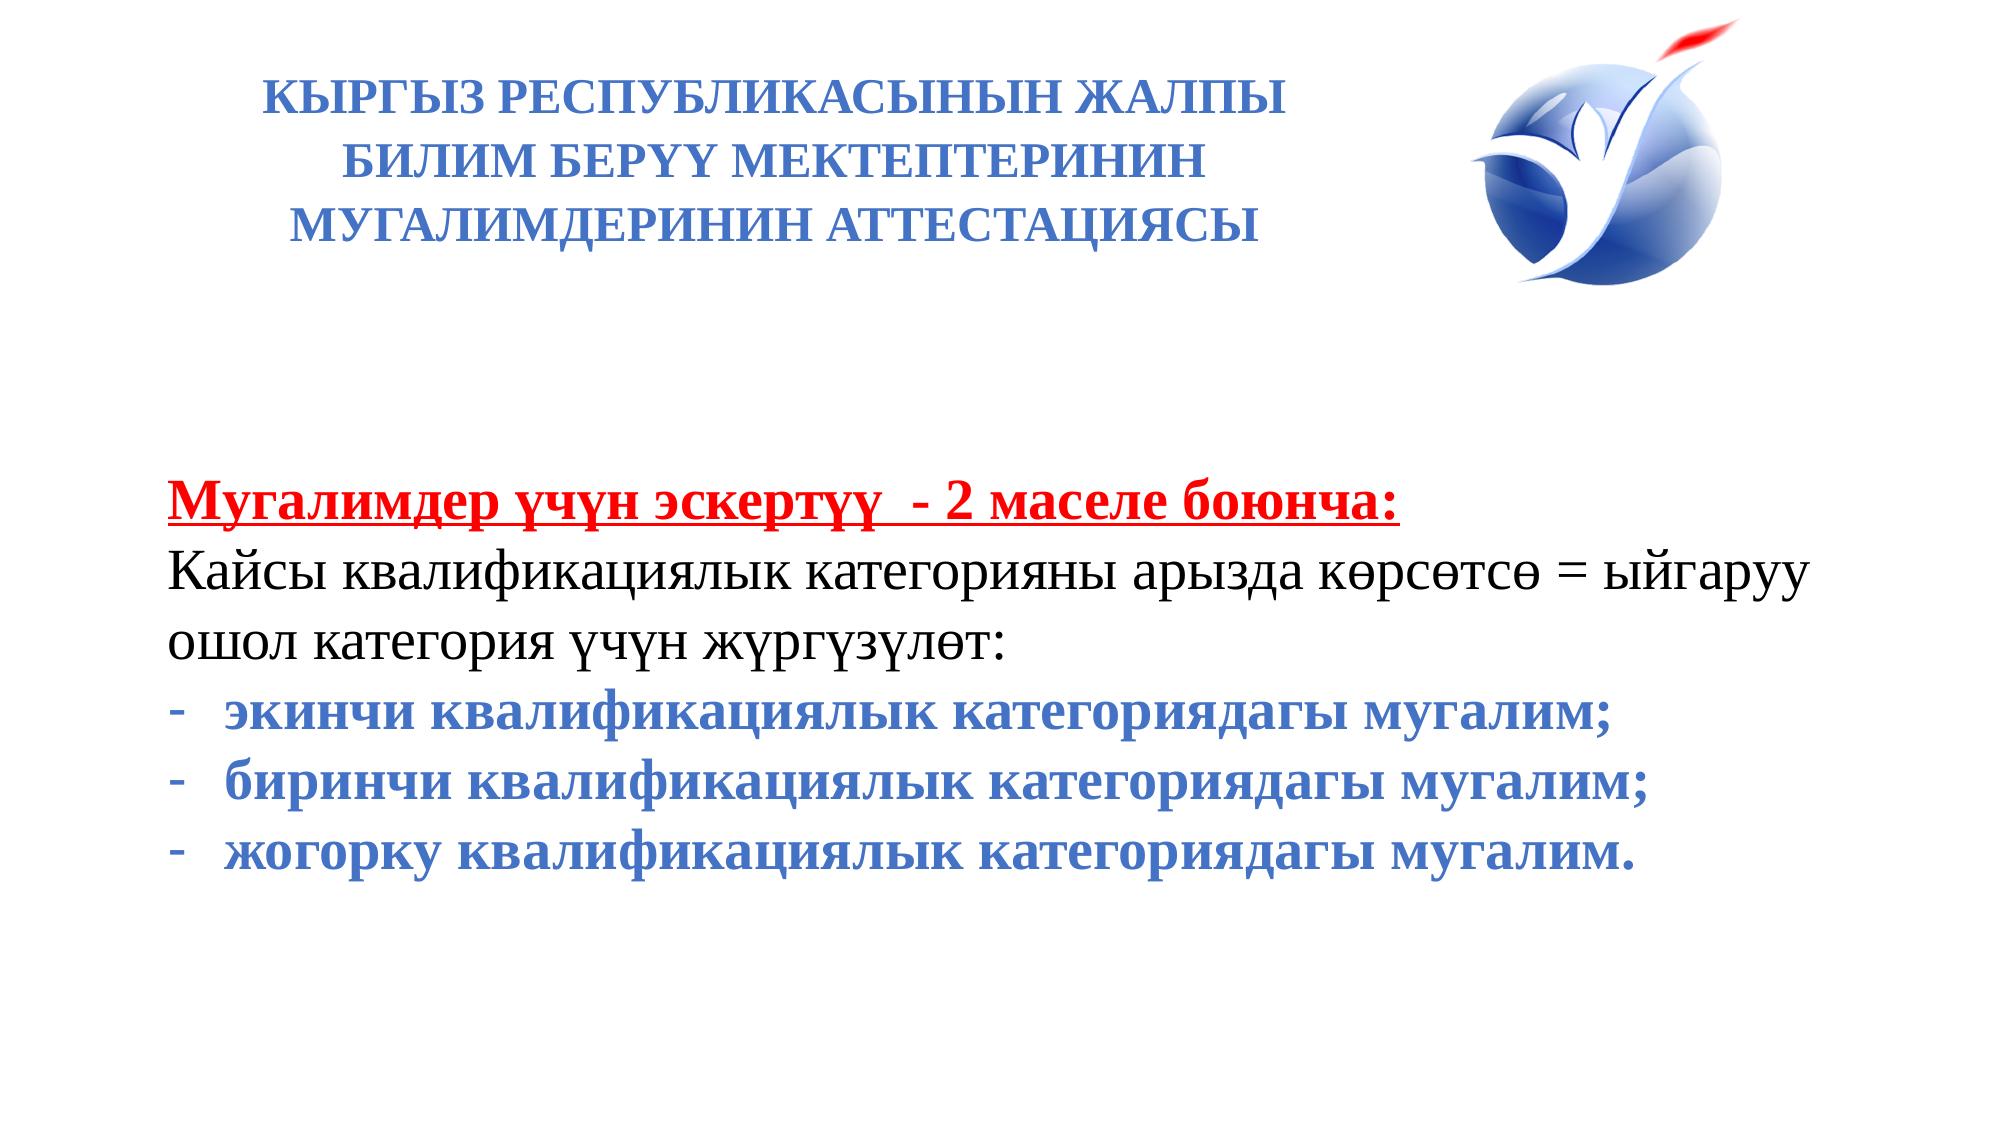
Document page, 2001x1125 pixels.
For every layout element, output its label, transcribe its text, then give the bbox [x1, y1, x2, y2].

picture [1395, 0, 1832, 375]
text_box Мугалимдер үчүн эскертүү - 2 маселе боюнча: Кайсы квалификациялык категорияны арызда көрсөтсө = ыйгаруу ошол категория үчүн жүргүзүлөт: экинчи квалификациялык категориядагы мугалим; биринчи квалификациялык категориядагы мугалим; жогорку квалификациялык категориядагы мугалим. [153, 215, 1910, 889]
title КЫРГЫЗ РЕСПУБЛИКАСЫНЫН ЖАЛПЫ БИЛИМ БЕРҮҮ МЕКТЕПТЕРИНИН МУГАЛИМДЕРИНИН АТТЕСТАЦИЯСЫ [153, 66, 1395, 215]
